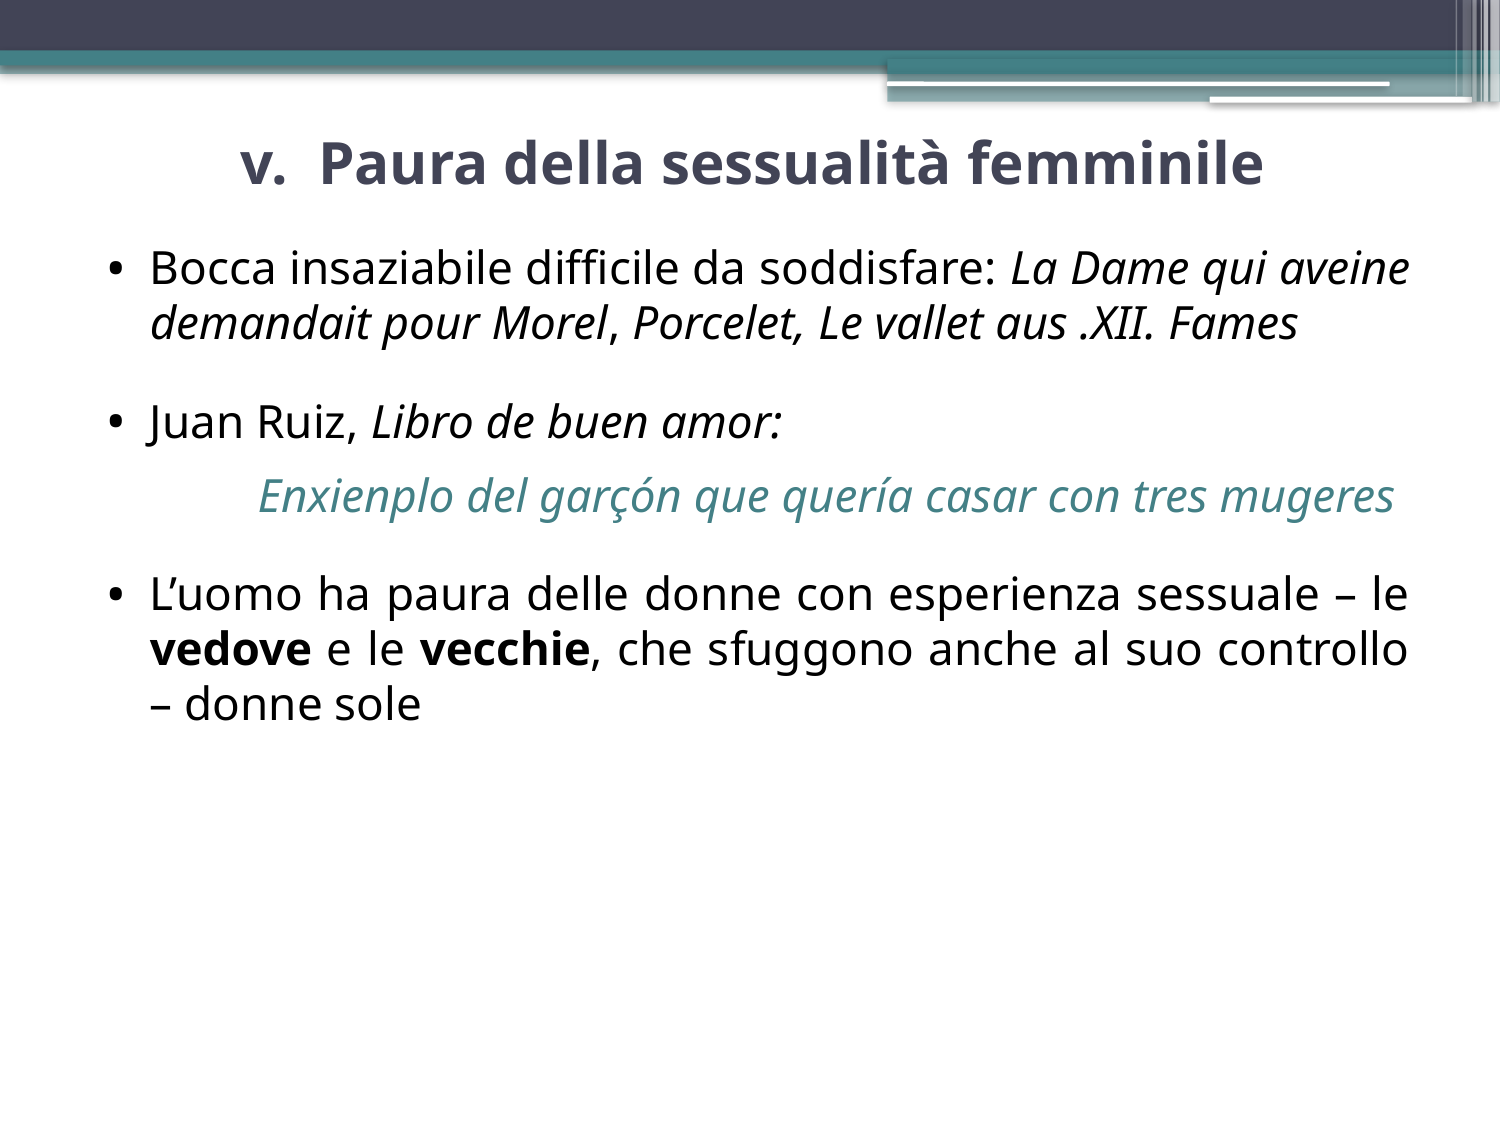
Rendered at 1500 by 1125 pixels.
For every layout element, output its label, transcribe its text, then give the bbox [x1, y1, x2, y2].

list Bocca insaziabile difficile da soddisfare: La Dame qui aveine demandait pour Morel, Porcelet, Le vallet aus .XII. Fames Juan Ruiz, Libro de buen amor: Enxienplo del garçón que quería casar con tres mugeres L’uomo ha paura delle donne con esperienza sessuale – le vedove e le vecchie, che sfuggono anche al suo controllo – donne sole [75, 231, 1425, 1079]
title v. Paura della sessualità femminile [75, 113, 1431, 209]
